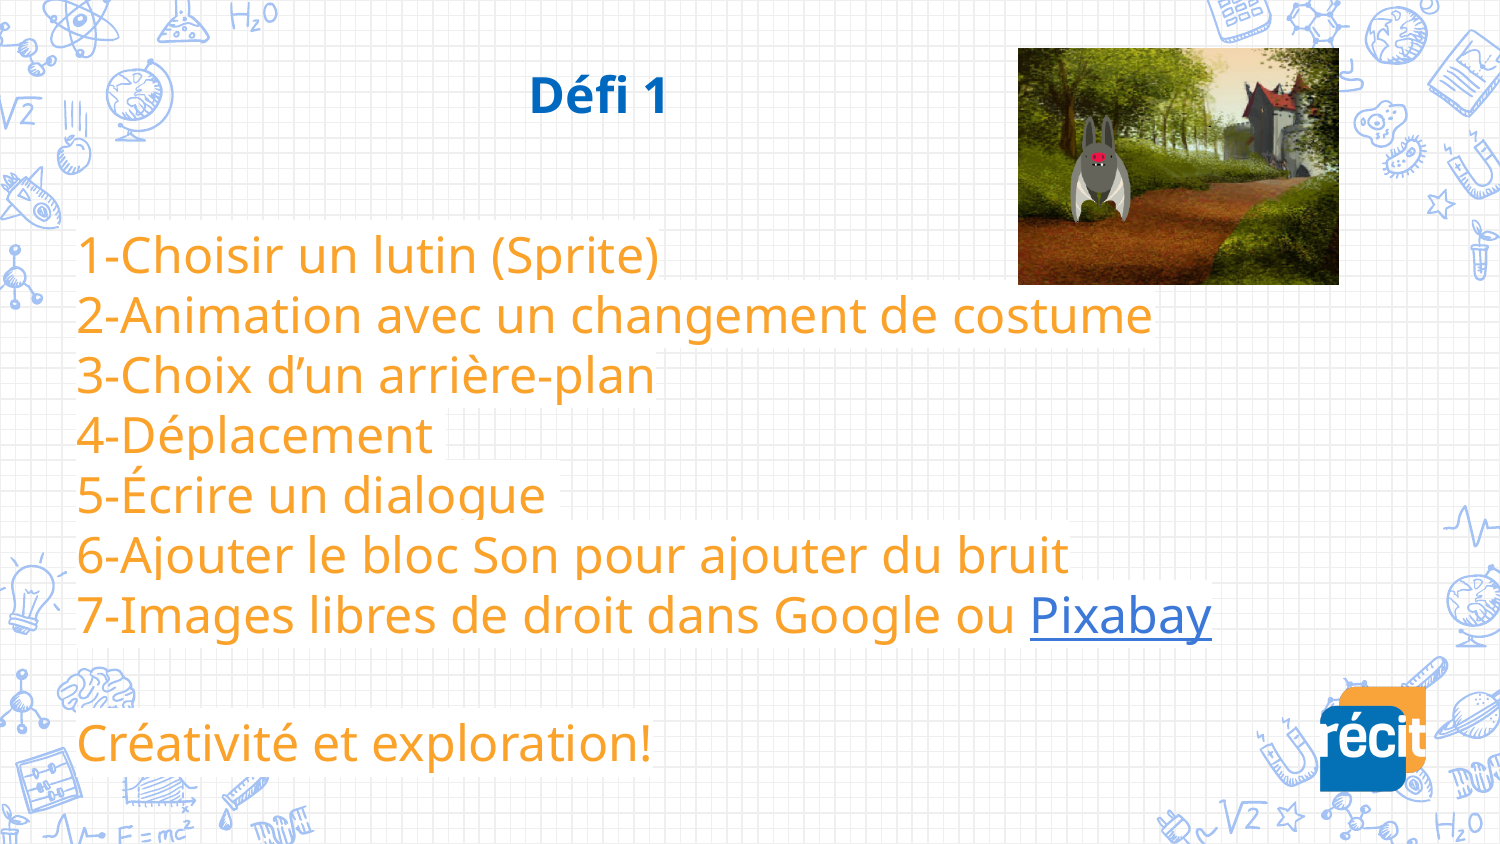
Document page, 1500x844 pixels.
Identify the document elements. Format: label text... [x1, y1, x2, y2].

text_box Défi 1 [148, 48, 1016, 166]
picture [1314, 683, 1428, 794]
picture [1018, 48, 1339, 285]
text_box 1-Choisir un lutin (Sprite) 2-Animation avec un changement de costume 3-Choix d’un arrière-plan 4-Déplacement 5-Écrire un dialogue 6-Ajouter le bloc Son pour ajouter du bruit 7-Images libres de droit dans Google ou Pixabay Créativité et exploration! [61, 208, 1463, 804]
